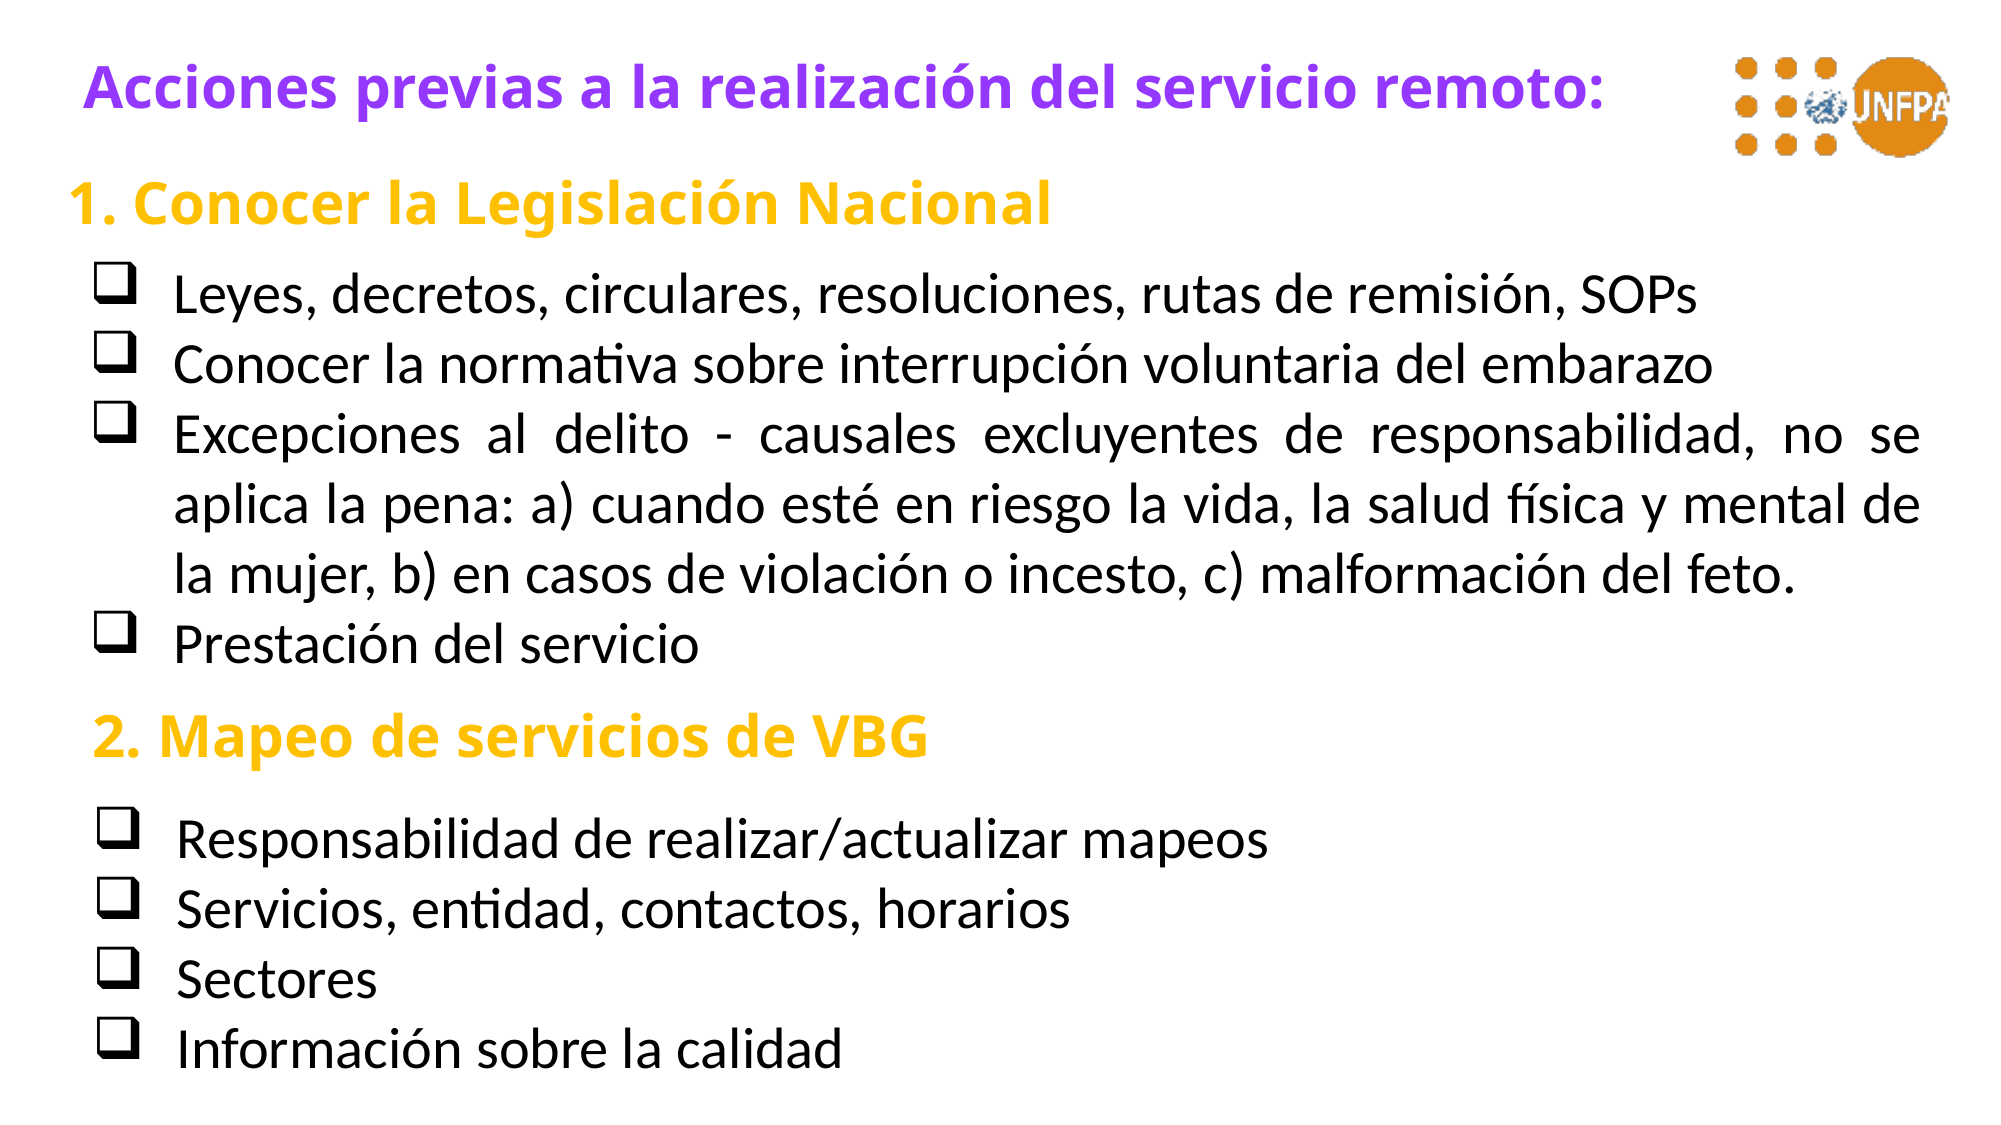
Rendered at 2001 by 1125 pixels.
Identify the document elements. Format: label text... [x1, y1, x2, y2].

picture [1932, 56, 1956, 160]
text_box 2. Mapeo de servicios de VBG [77, 684, 1169, 779]
title Acciones previas a la realización del servicio remoto: [68, 34, 1932, 160]
list 1. Conocer la Legislación Nacional [21, 151, 1075, 240]
text_box Responsabilidad de realizar/actualizar mapeos Servicios, entidad, contactos, horarios Sectores Información sobre la calidad [77, 785, 1942, 1115]
text_box Leyes, decretos, circulares, resoluciones, rutas de remisión, SOPs Conocer la normativa sobre interrupción voluntaria del embarazo Excepciones al delito - causales excluyentes de responsabilidad, no se aplica la pena: a) cuando esté en riesgo la vida, la salud física y mental de la mujer, b) en casos de violación o incesto, c) malformación del feto. Prestación del servicio [74, 240, 1938, 679]
